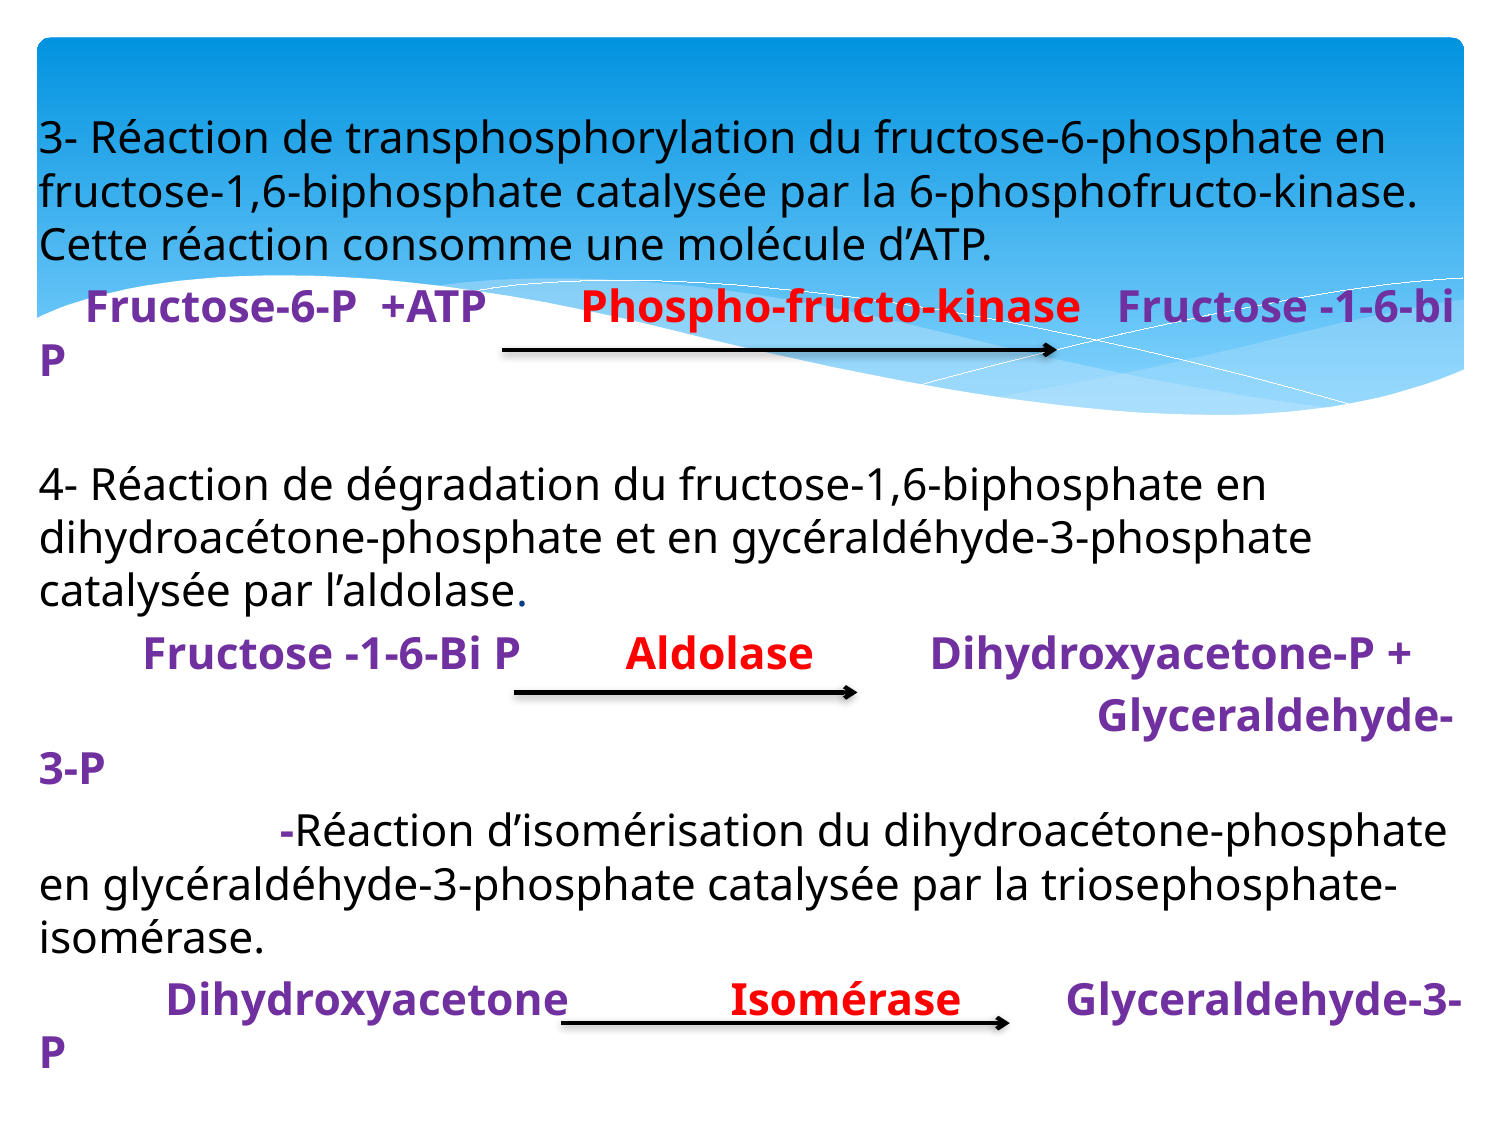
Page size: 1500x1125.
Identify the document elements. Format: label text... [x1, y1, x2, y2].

list 3- Réaction de transphosphorylation du fructose-6-phosphate en fructose-1,6-biphosphate catalysée par la 6-phosphofructo-kinase. Cette réaction consomme une molécule d’ATP. Fructose-6-P +ATP Phospho-fructo-kinase Fructose -1-6-bi P 4- Réaction de dégradation du fructose-1,6-biphosphate en dihydroacétone-phosphate et en gycéraldéhyde-3-phosphate catalysée par l’aldolase. Fructose -1-6-Bi P Aldolase Dihydroxyacetone-P + Glyceraldehyde-3-P -Réaction d’isomérisation du dihydroacétone-phosphate en glycéraldéhyde-3-phosphate catalysée par la triosephosphate-isomérase. Dihydroxyacetone Isomérase Glyceraldehyde-3-P [23, 101, 1483, 1125]
